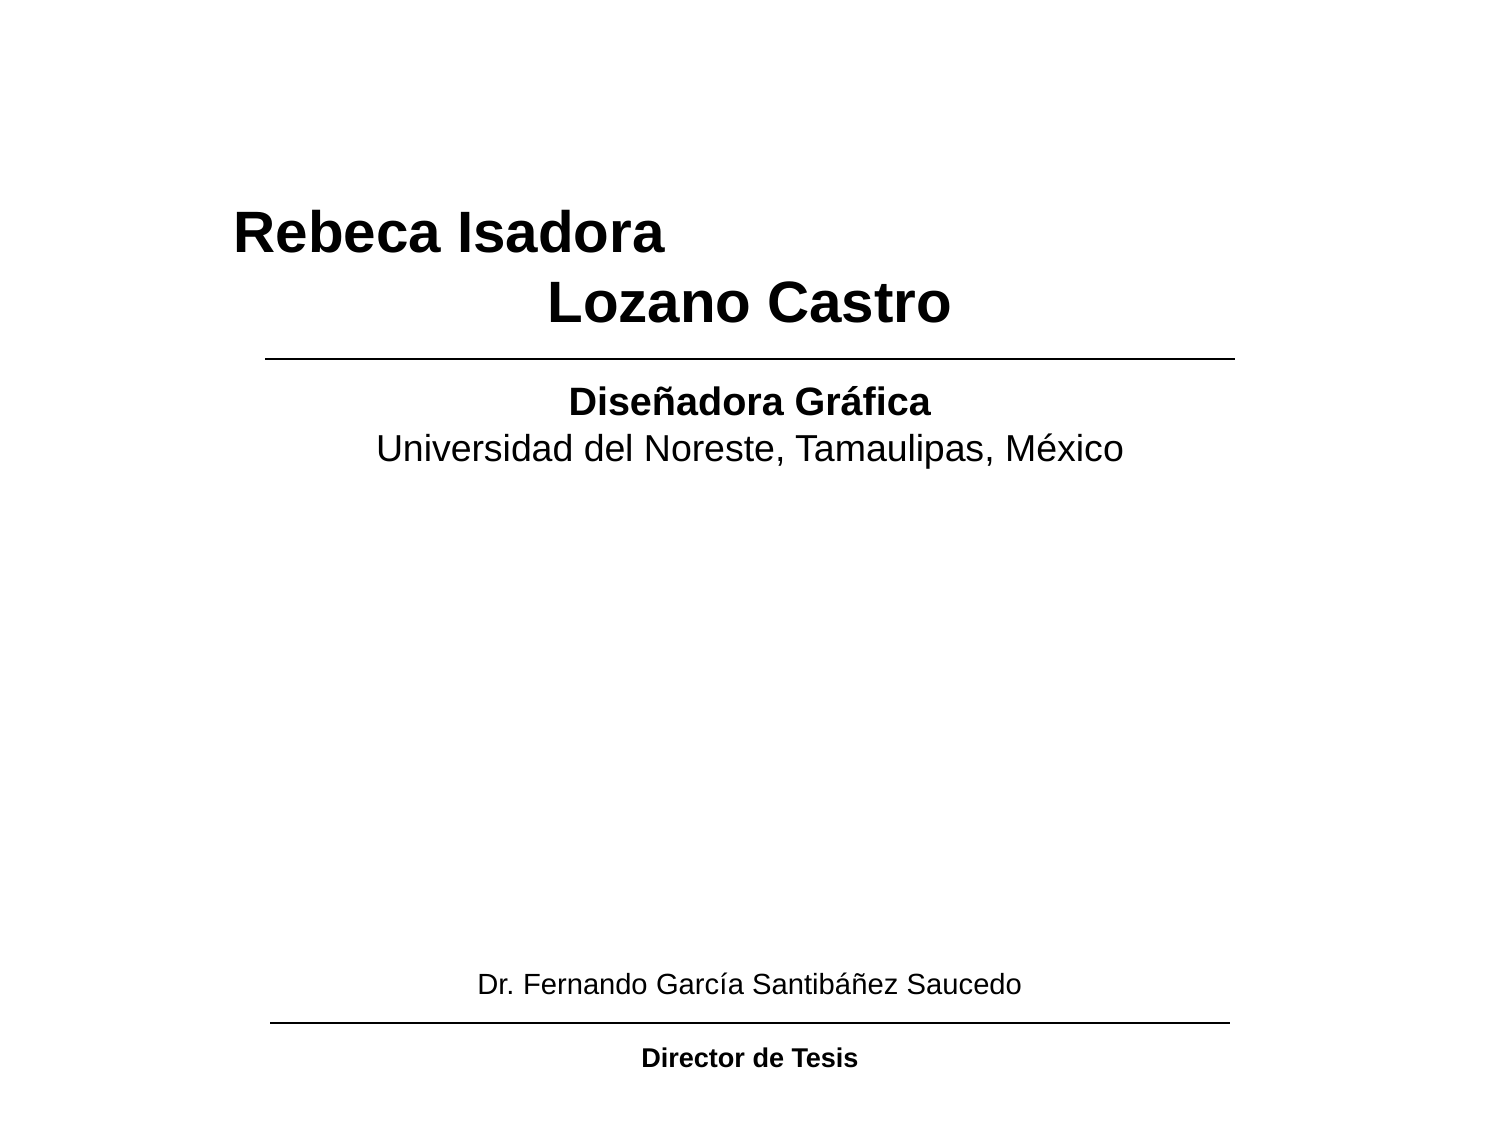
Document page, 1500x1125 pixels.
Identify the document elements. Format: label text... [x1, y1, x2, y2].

text_box Dr. Fernando García Santibáñez Saucedo [0, 958, 1500, 1004]
text_box Diseñadora Gráfica Universidad del Noreste, Tamaulipas, México [204, 369, 1296, 509]
text_box Rebeca Isadora Lozano Castro [154, 187, 1346, 327]
text_box Director de Tesis [154, 1033, 1346, 1079]
